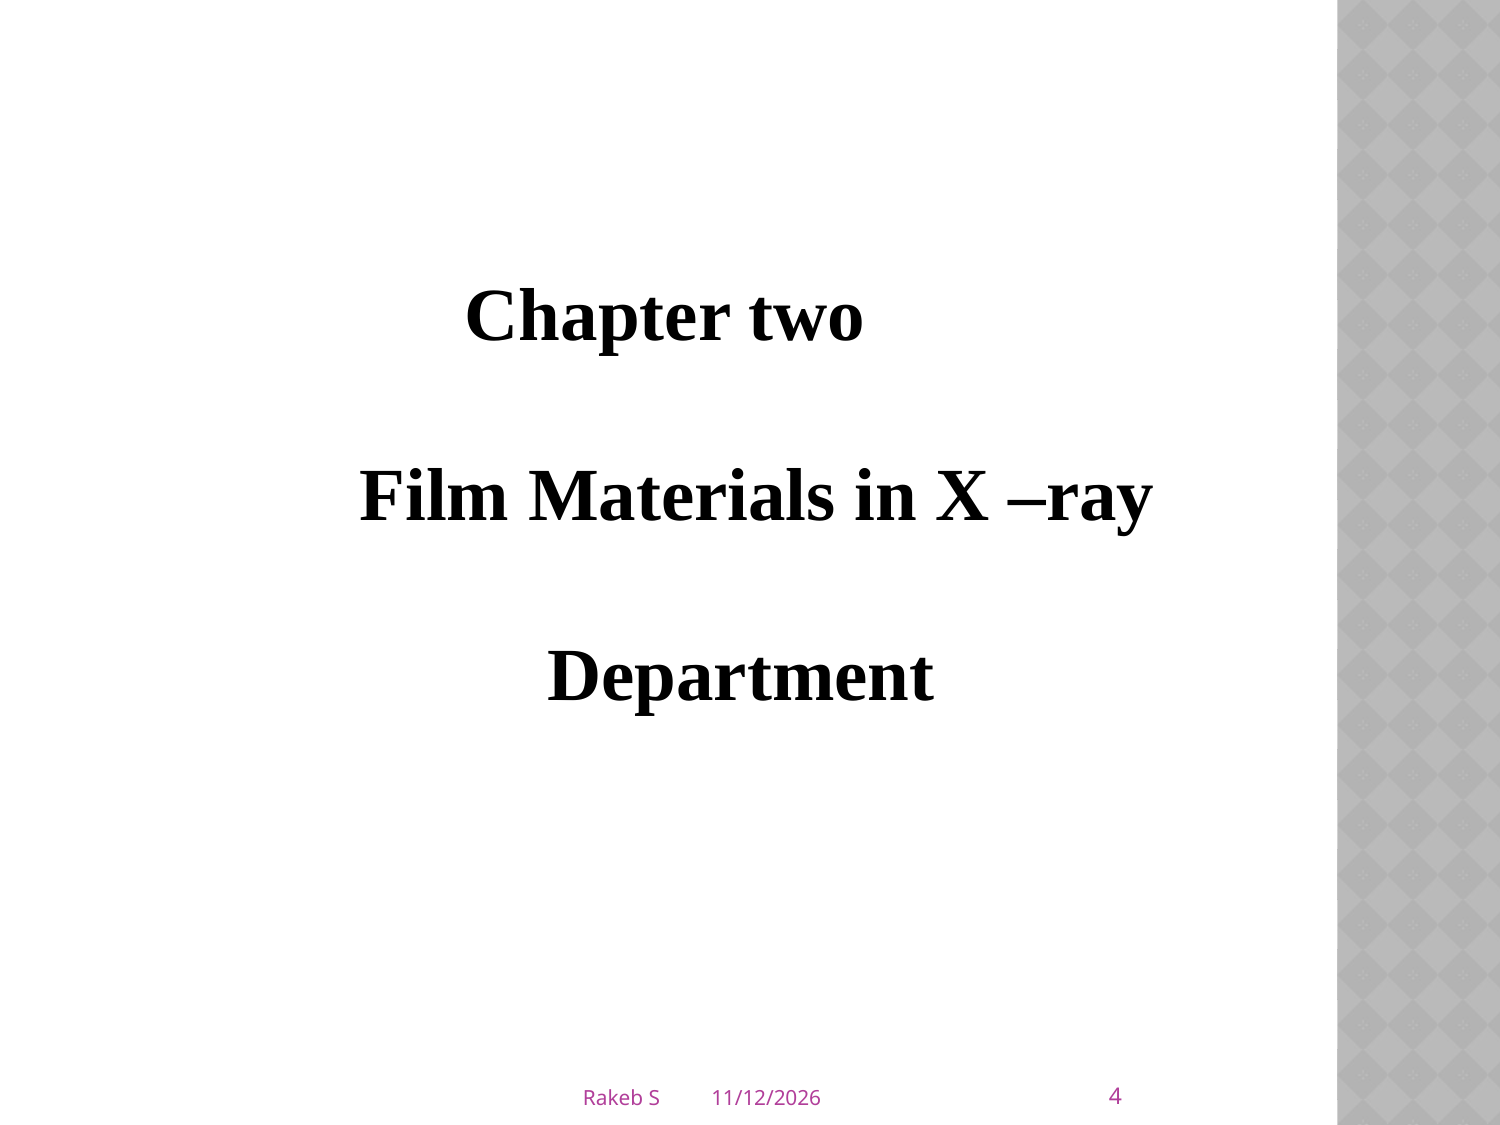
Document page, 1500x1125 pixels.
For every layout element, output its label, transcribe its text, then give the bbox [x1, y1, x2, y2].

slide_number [696, 1075, 1025, 1113]
footer Rakeb S [75, 1075, 675, 1114]
list Chapter two Film Materials in X –ray Department [93, 257, 1263, 950]
slide_number 4 [1025, 1075, 1122, 1113]
